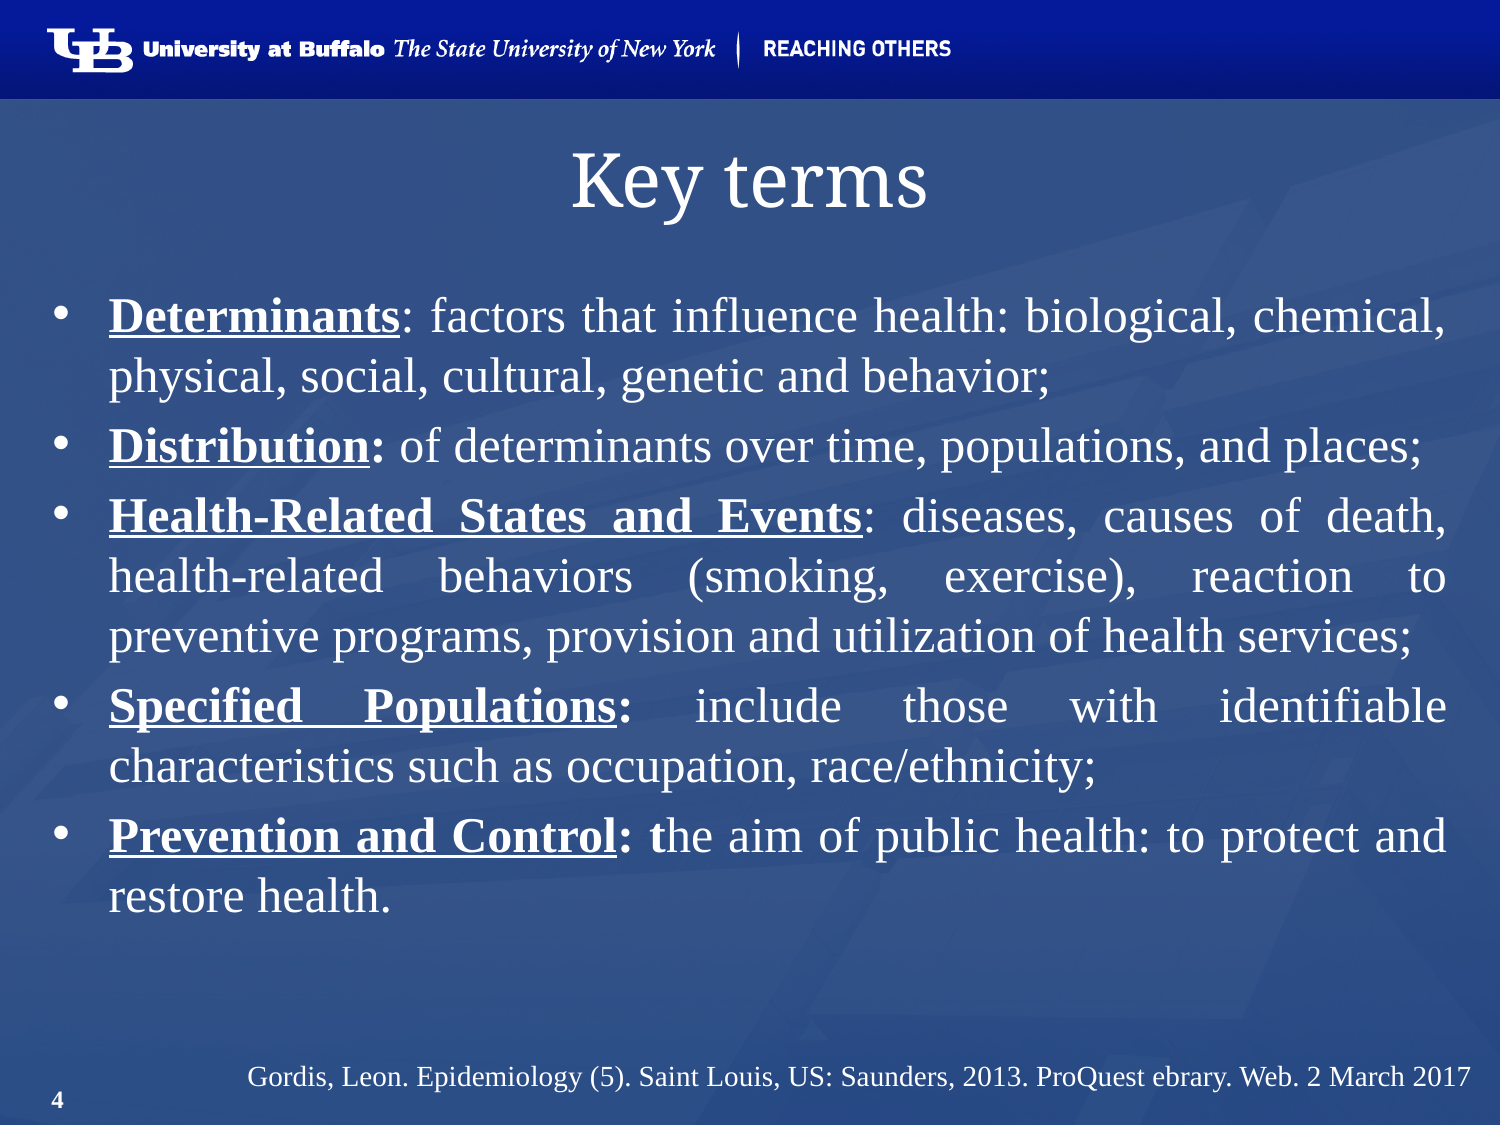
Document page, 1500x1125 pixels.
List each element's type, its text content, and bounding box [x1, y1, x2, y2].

title Key terms [37, 125, 1463, 250]
list Determinants: factors that influence health: biological, chemical, physical, social, cultural, genetic and behavior; Distribution: of determinants over time, populations, and places; Health-Related States and Events: diseases, causes of death, health-related behaviors (smoking, exercise), reaction to preventive programs, provision and utilization of health services; Specified Populations: include those with identifiable characteristics such as occupation, race/ethnicity; Prevention and Control: the aim of public health: to protect and restore health. [37, 275, 1463, 963]
slide_number 4 [3, 1075, 79, 1123]
text_box Gordis, Leon. Epidemiology (5). Saint Louis, US: Saunders, 2013. ProQuest ebrary. Web. 2 March 2017 [224, 1049, 1488, 1100]
picture [0, 0, 1500, 99]
